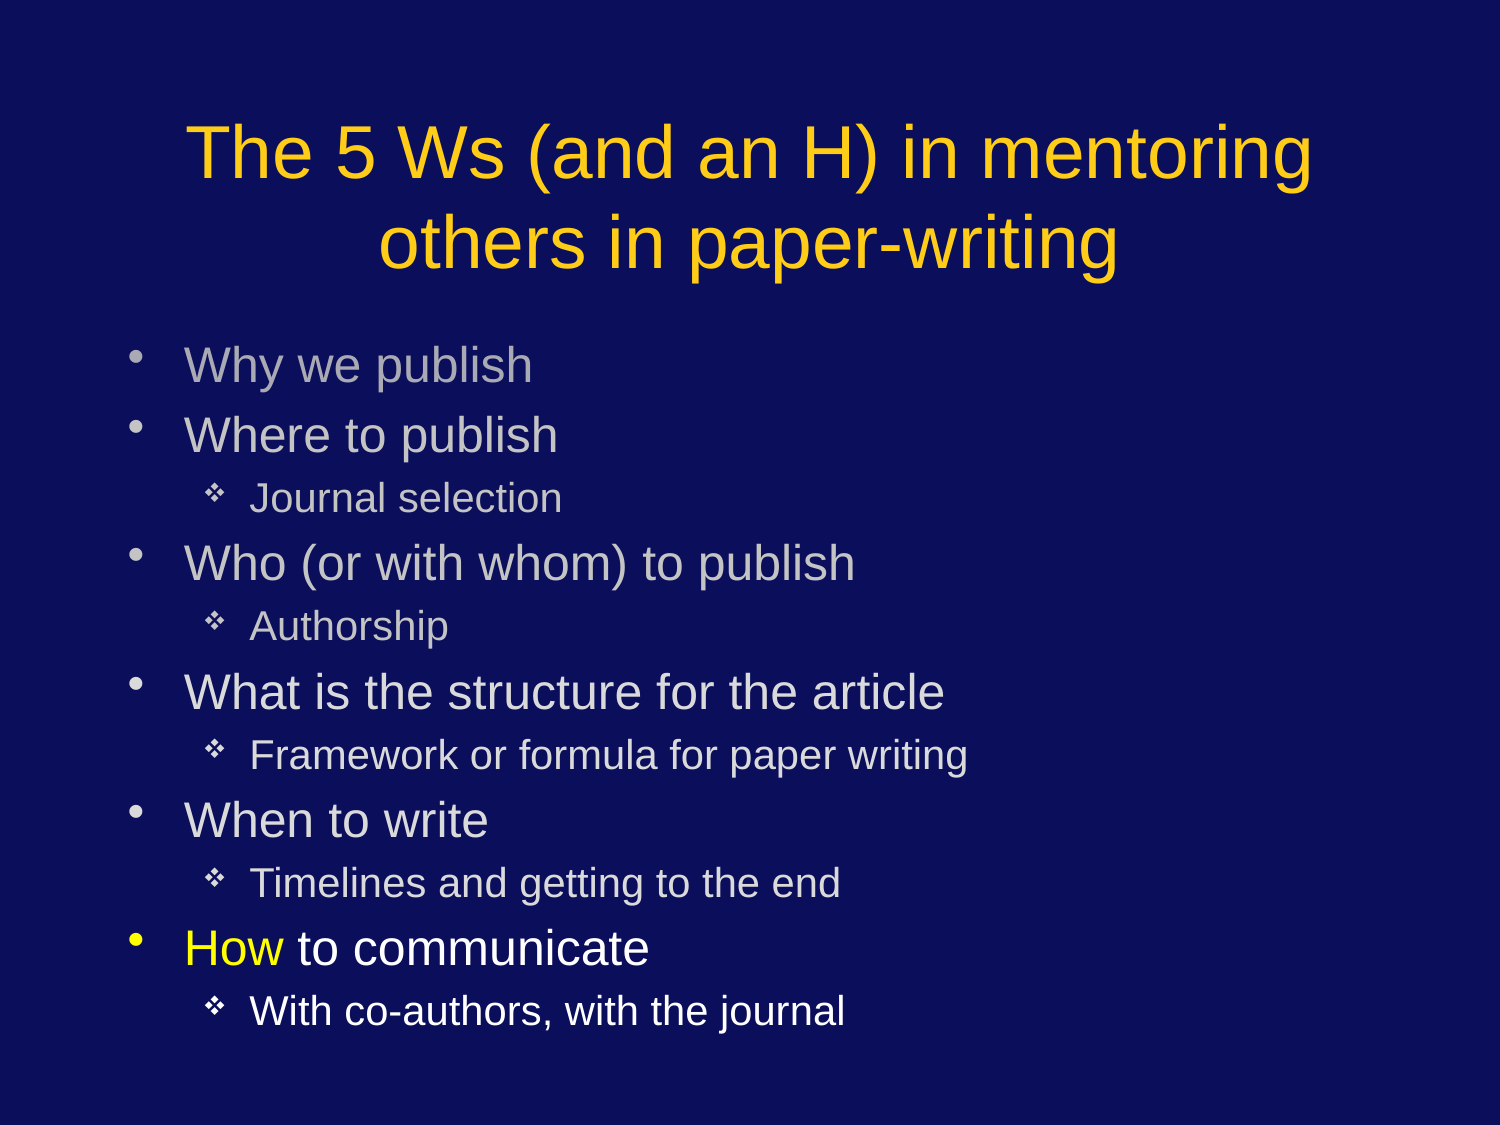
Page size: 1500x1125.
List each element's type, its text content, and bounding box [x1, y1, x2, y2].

list Why we publish Where to publish Journal selection Who (or with whom) to publish Authorship What is the structure for the article Framework or formula for paper writing When to write Timelines and getting to the end How to communicate With co-authors, with the journal [112, 324, 1388, 1000]
title The 5 Ws (and an H) in mentoring others in paper-writing [112, 99, 1388, 288]
